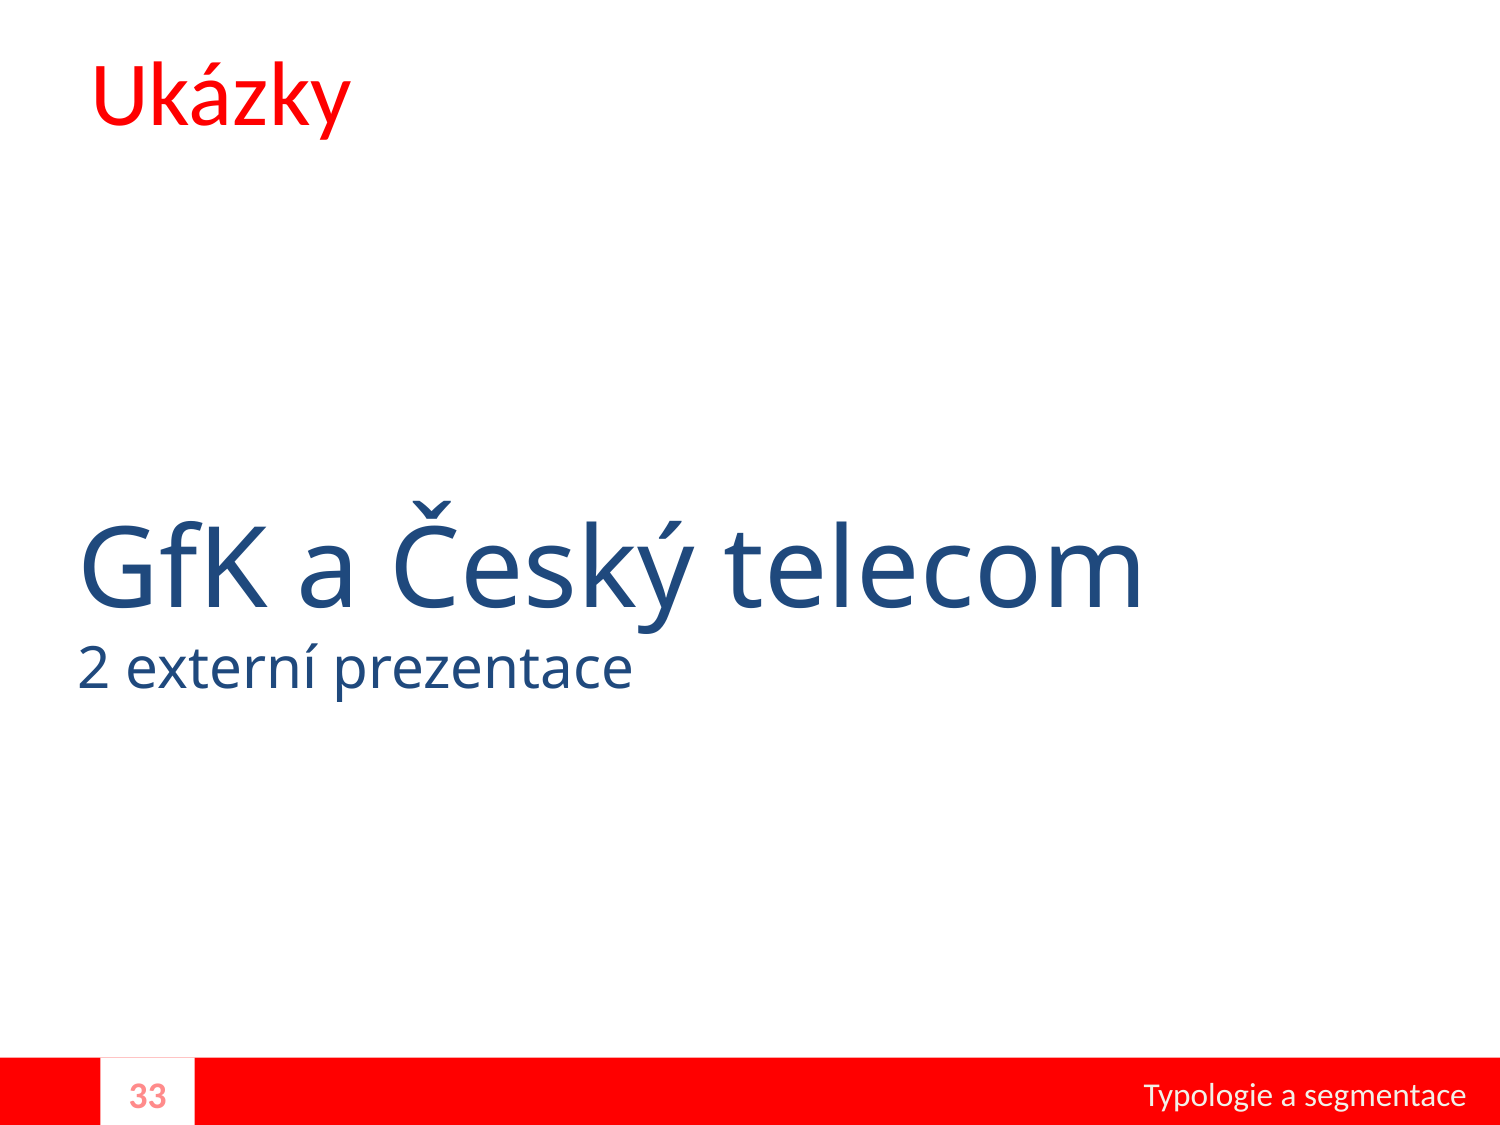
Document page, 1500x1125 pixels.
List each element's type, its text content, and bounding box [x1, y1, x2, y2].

slide_number 33 [112, 1064, 183, 1124]
text_box GfK a Český telecom 2 externí prezentace [62, 487, 1164, 708]
footer Typologie a segmentace [558, 1063, 1483, 1123]
title Ukázky [75, 0, 1425, 183]
